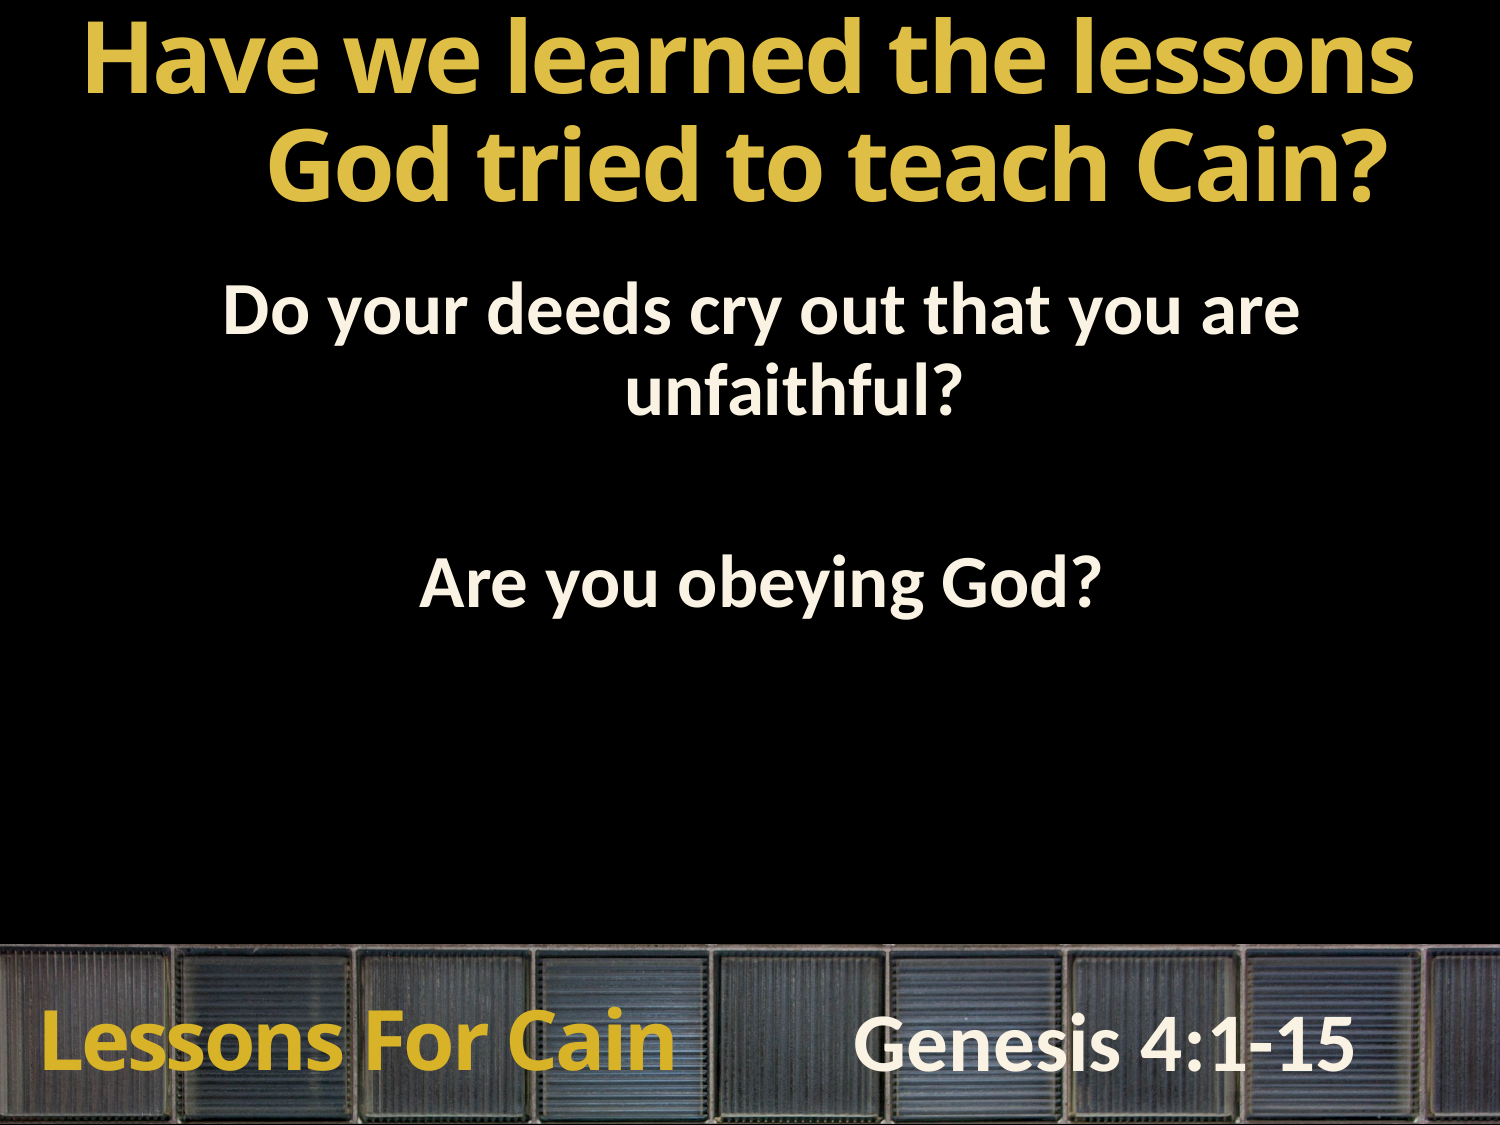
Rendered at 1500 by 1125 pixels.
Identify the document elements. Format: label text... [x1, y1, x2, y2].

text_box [0, 944, 1500, 1124]
text_box Have we learned the lessons God tried to teach Cain? [62, 0, 1500, 175]
text_box Do your deeds cry out that you are unfaithful? Are you obeying God? [62, 262, 1463, 944]
